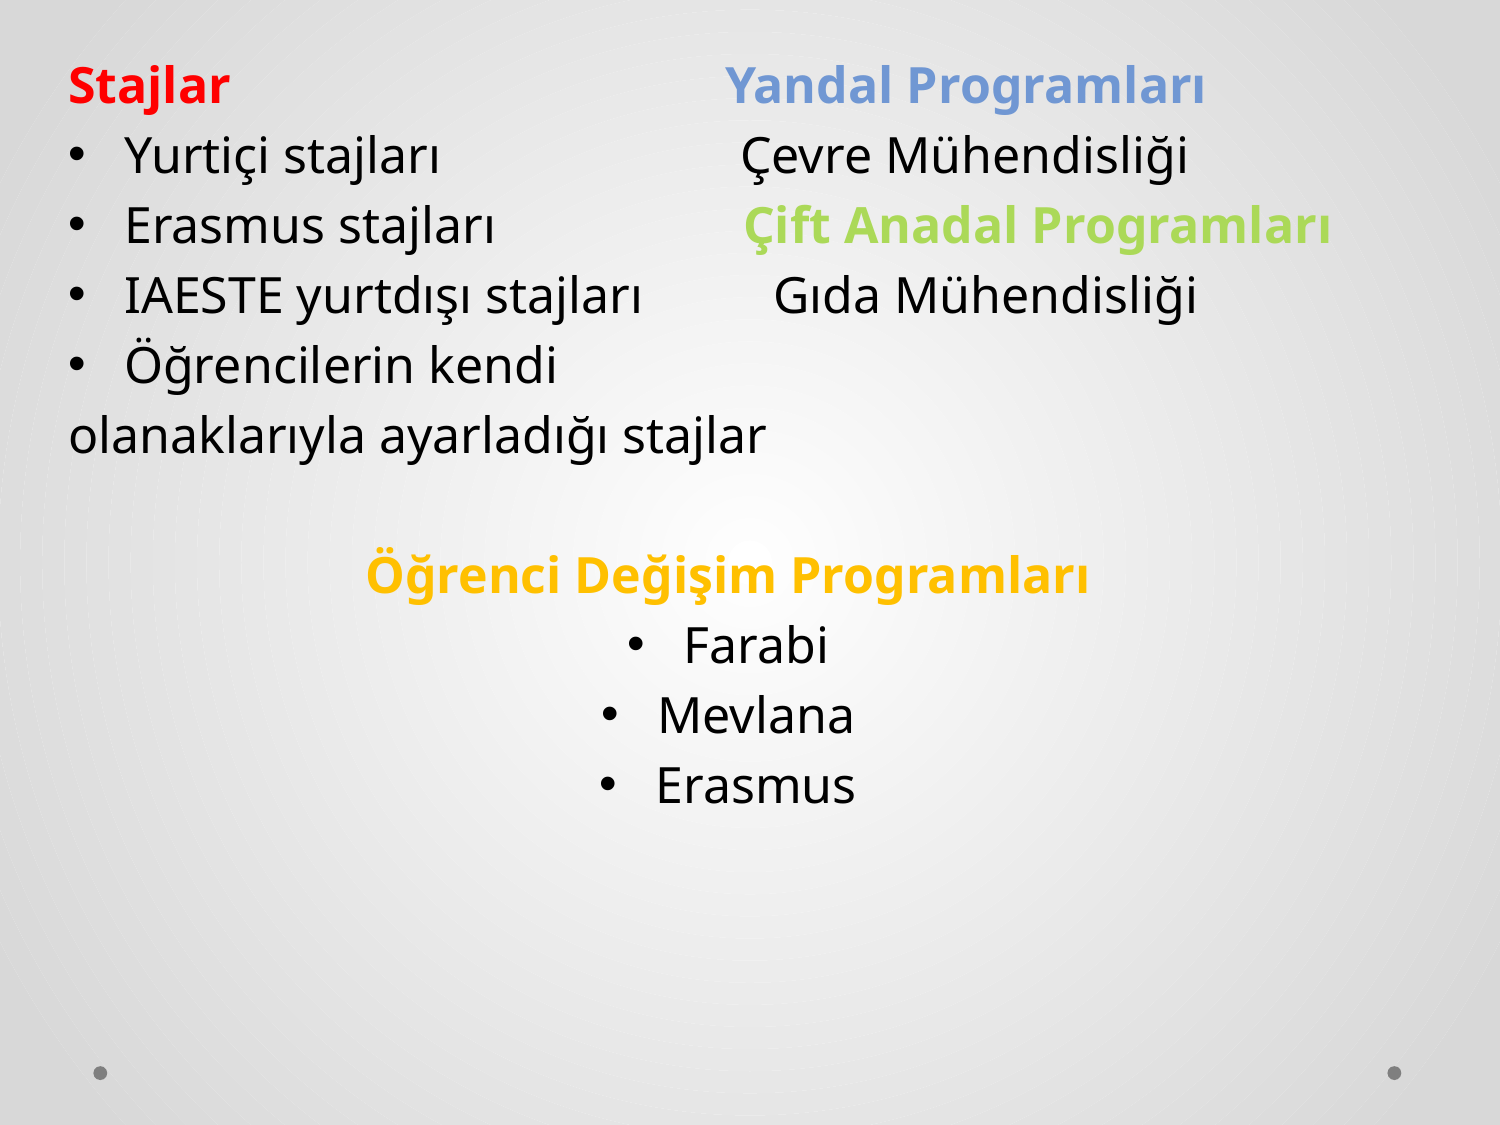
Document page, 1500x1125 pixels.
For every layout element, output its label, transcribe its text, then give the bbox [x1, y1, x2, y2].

text_box [374, 509, 1125, 615]
list Stajlar Yandal Programları Yurtiçi stajları Çevre Mühendisliği Erasmus stajları Çift Anadal Programları IAESTE yurtdışı stajları Gıda Mühendisliği Öğrencilerin kendi olanaklarıyla ayarladığı stajlar Öğrenci Değişim Programları Farabi Mevlana Erasmus [53, 46, 1404, 973]
